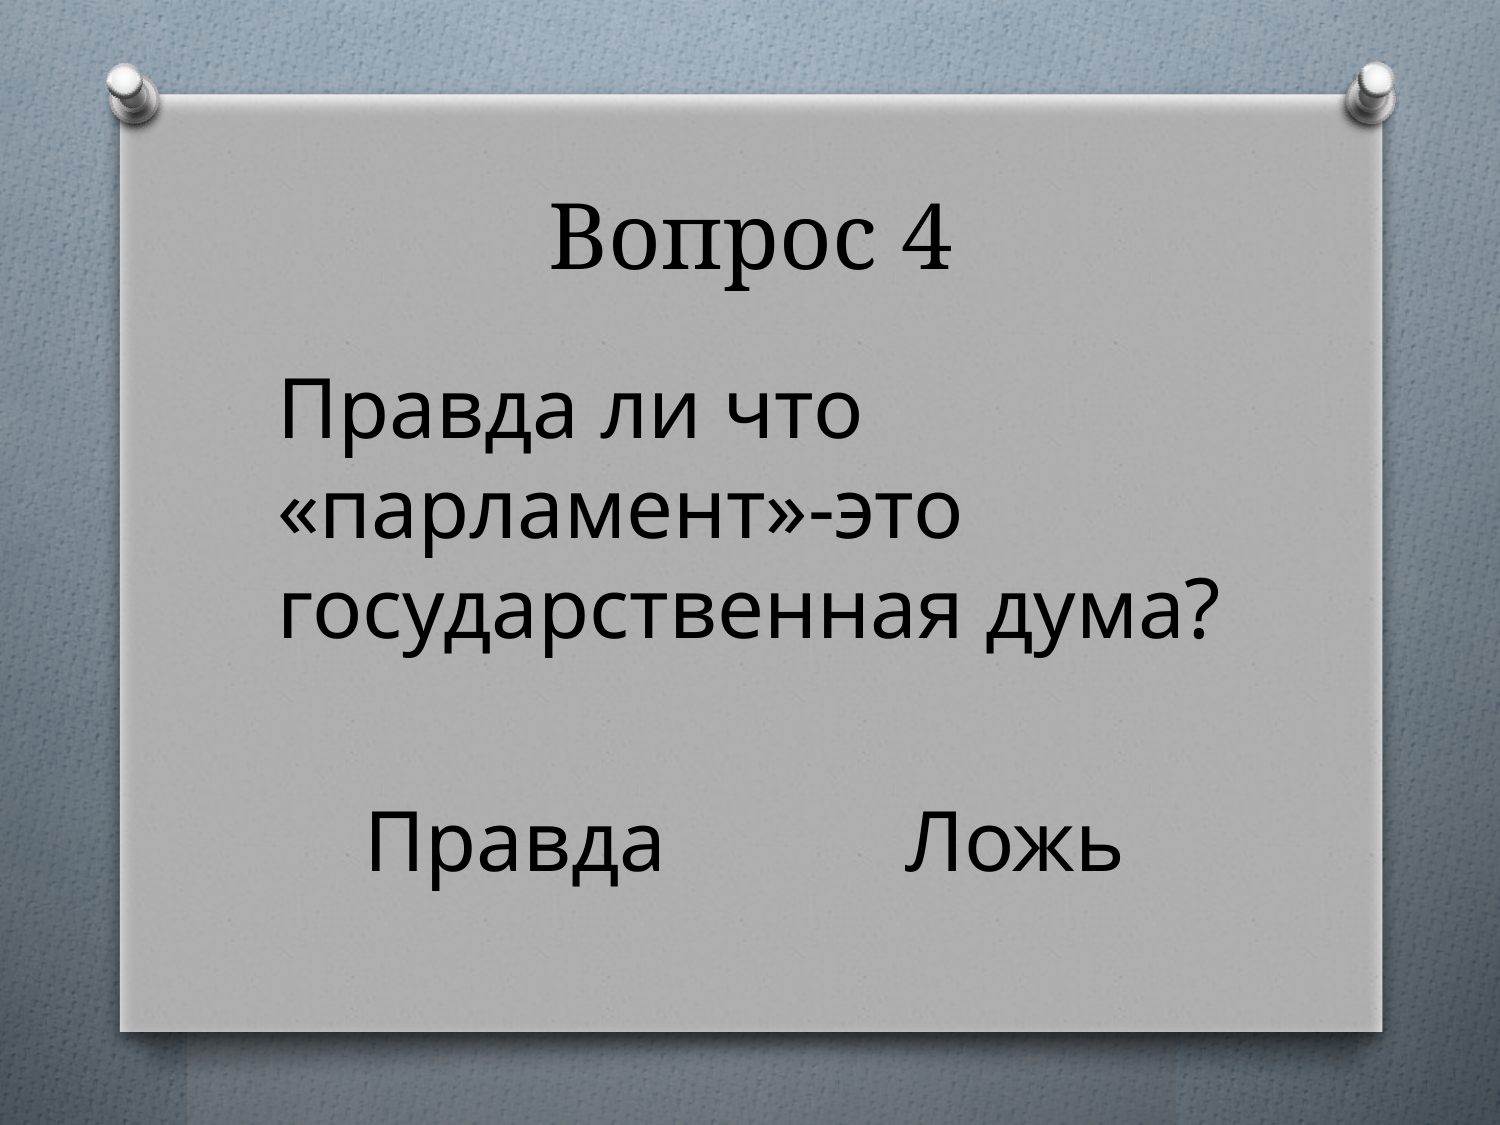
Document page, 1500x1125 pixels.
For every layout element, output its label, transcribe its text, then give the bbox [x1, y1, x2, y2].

picture [1317, 35, 1439, 156]
title Вопрос 4 [179, 134, 1323, 332]
picture [75, 29, 198, 153]
list Правда ли что «парламент»-это государственная дума? Правда Ложь [240, 347, 1257, 939]
